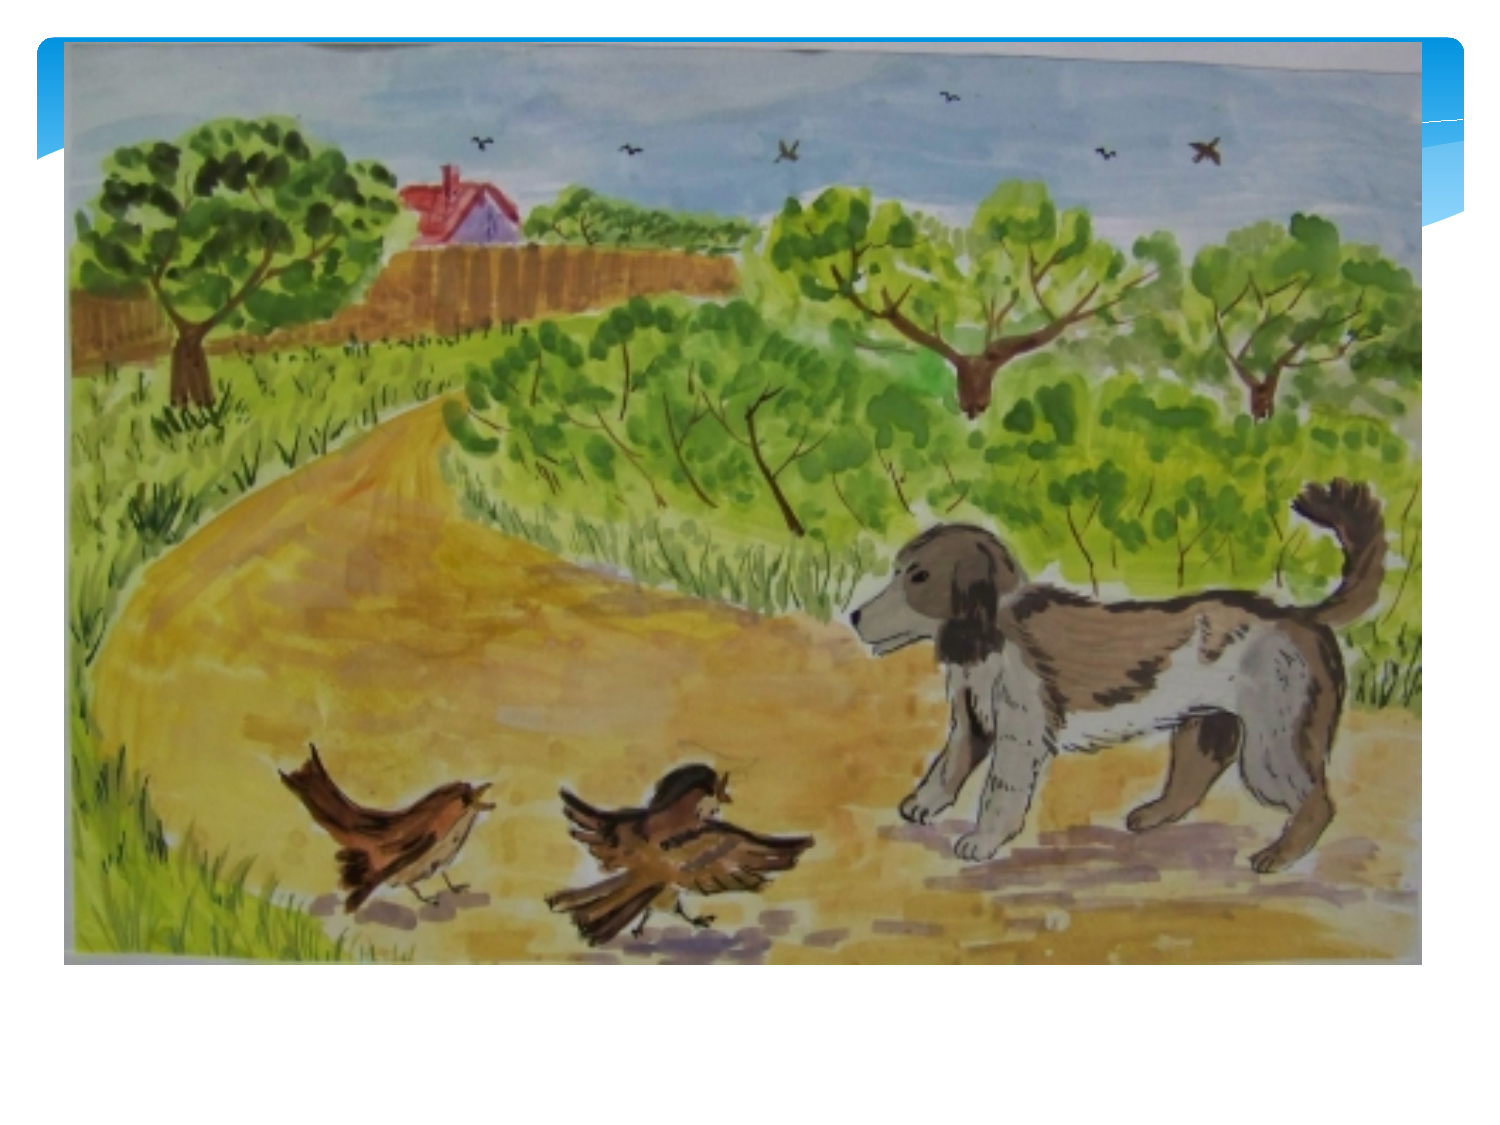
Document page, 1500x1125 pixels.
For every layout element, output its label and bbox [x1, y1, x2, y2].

picture [64, 43, 1422, 965]
